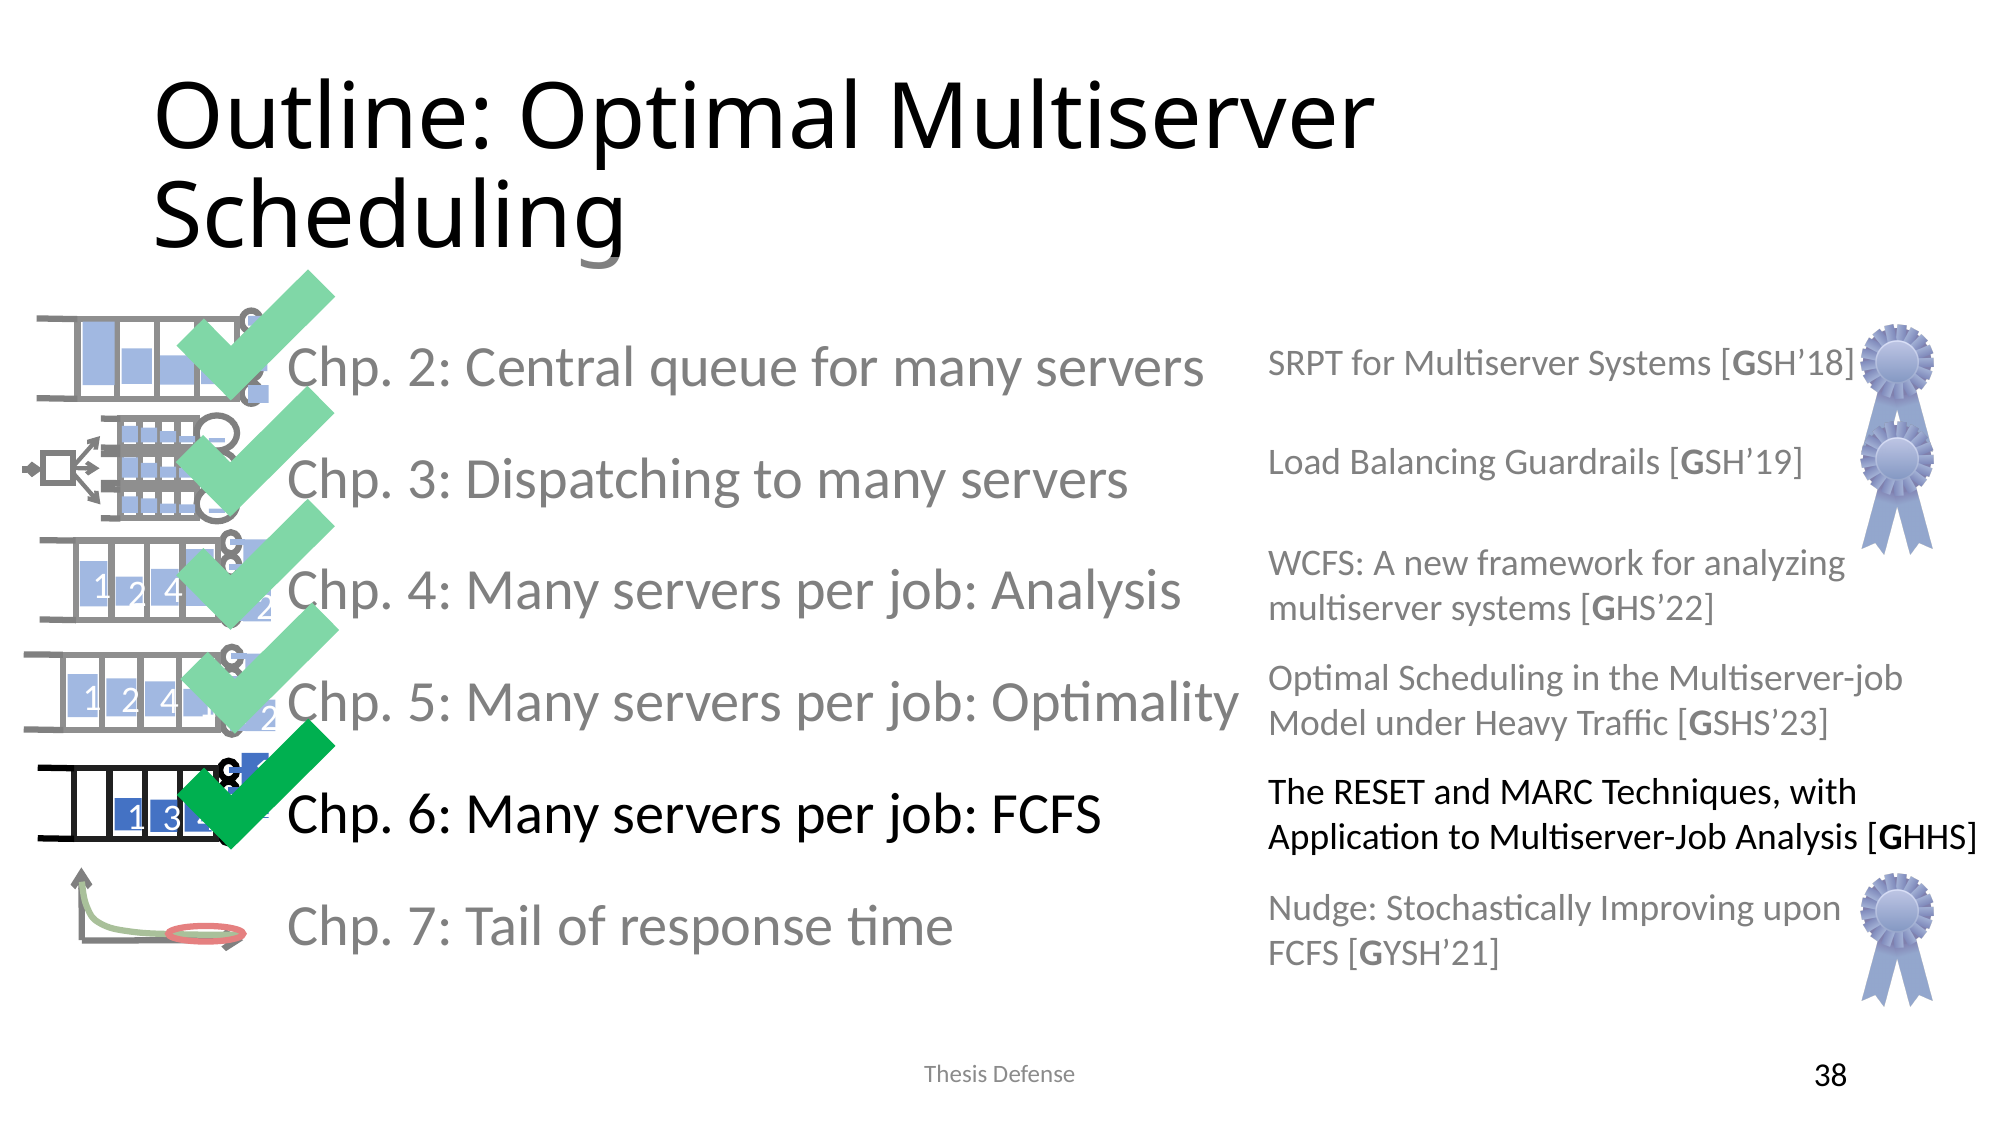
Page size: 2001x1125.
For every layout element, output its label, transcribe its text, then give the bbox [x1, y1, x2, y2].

footer Thesis Defense [662, 1042, 1338, 1103]
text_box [22, 310, 276, 951]
text_box [0, 861, 2000, 1035]
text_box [1860, 324, 1934, 1007]
list Chp. 2: Central queue for many servers Chp. 3: Dispatching to many servers Chp. 4: Many servers per job: Analysis Chp. 5: Many servers per job: Optimality Chp. 6: Many servers per job: FCFS Chp. 7: Tail of response time [276, 749, 1253, 861]
text_box [15, 256, 2000, 749]
text_box SRPT for Multiserver Systems [GSH’18] Load Balancing Guardrails [GSH’19] WCFS: A new framework for analyzing multiserver systems [GHS’22] Optimal Scheduling in the Multiserver-job Model under Heavy Traffic [GSHS’23] The RESET and MARC Techniques, with Application to Multiserver-Job Analysis [GHHS] Nudge: Stochastically Improving upon FCFS [GYSH’21] [1934, 749, 2000, 861]
text_box [276, 717, 337, 807]
title Outline: Optimal Multiserver Scheduling [137, 59, 1863, 256]
text_box SRPT for Multiserver Systems [GSH’18] Load Balancing Guardrails [GSH’19] WCFS: A new framework for analyzing multiserver systems [GHS’22] Optimal Scheduling in the Multiserver-job Model under Heavy Traffic [GSHS’23] The RESET and MARC Techniques, with Application to Multiserver-Job Analysis [GHHS] Nudge: Stochastically Improving upon FCFS [GYSH’21] [1253, 749, 1860, 861]
slide_number 38 [1412, 1042, 1863, 1103]
